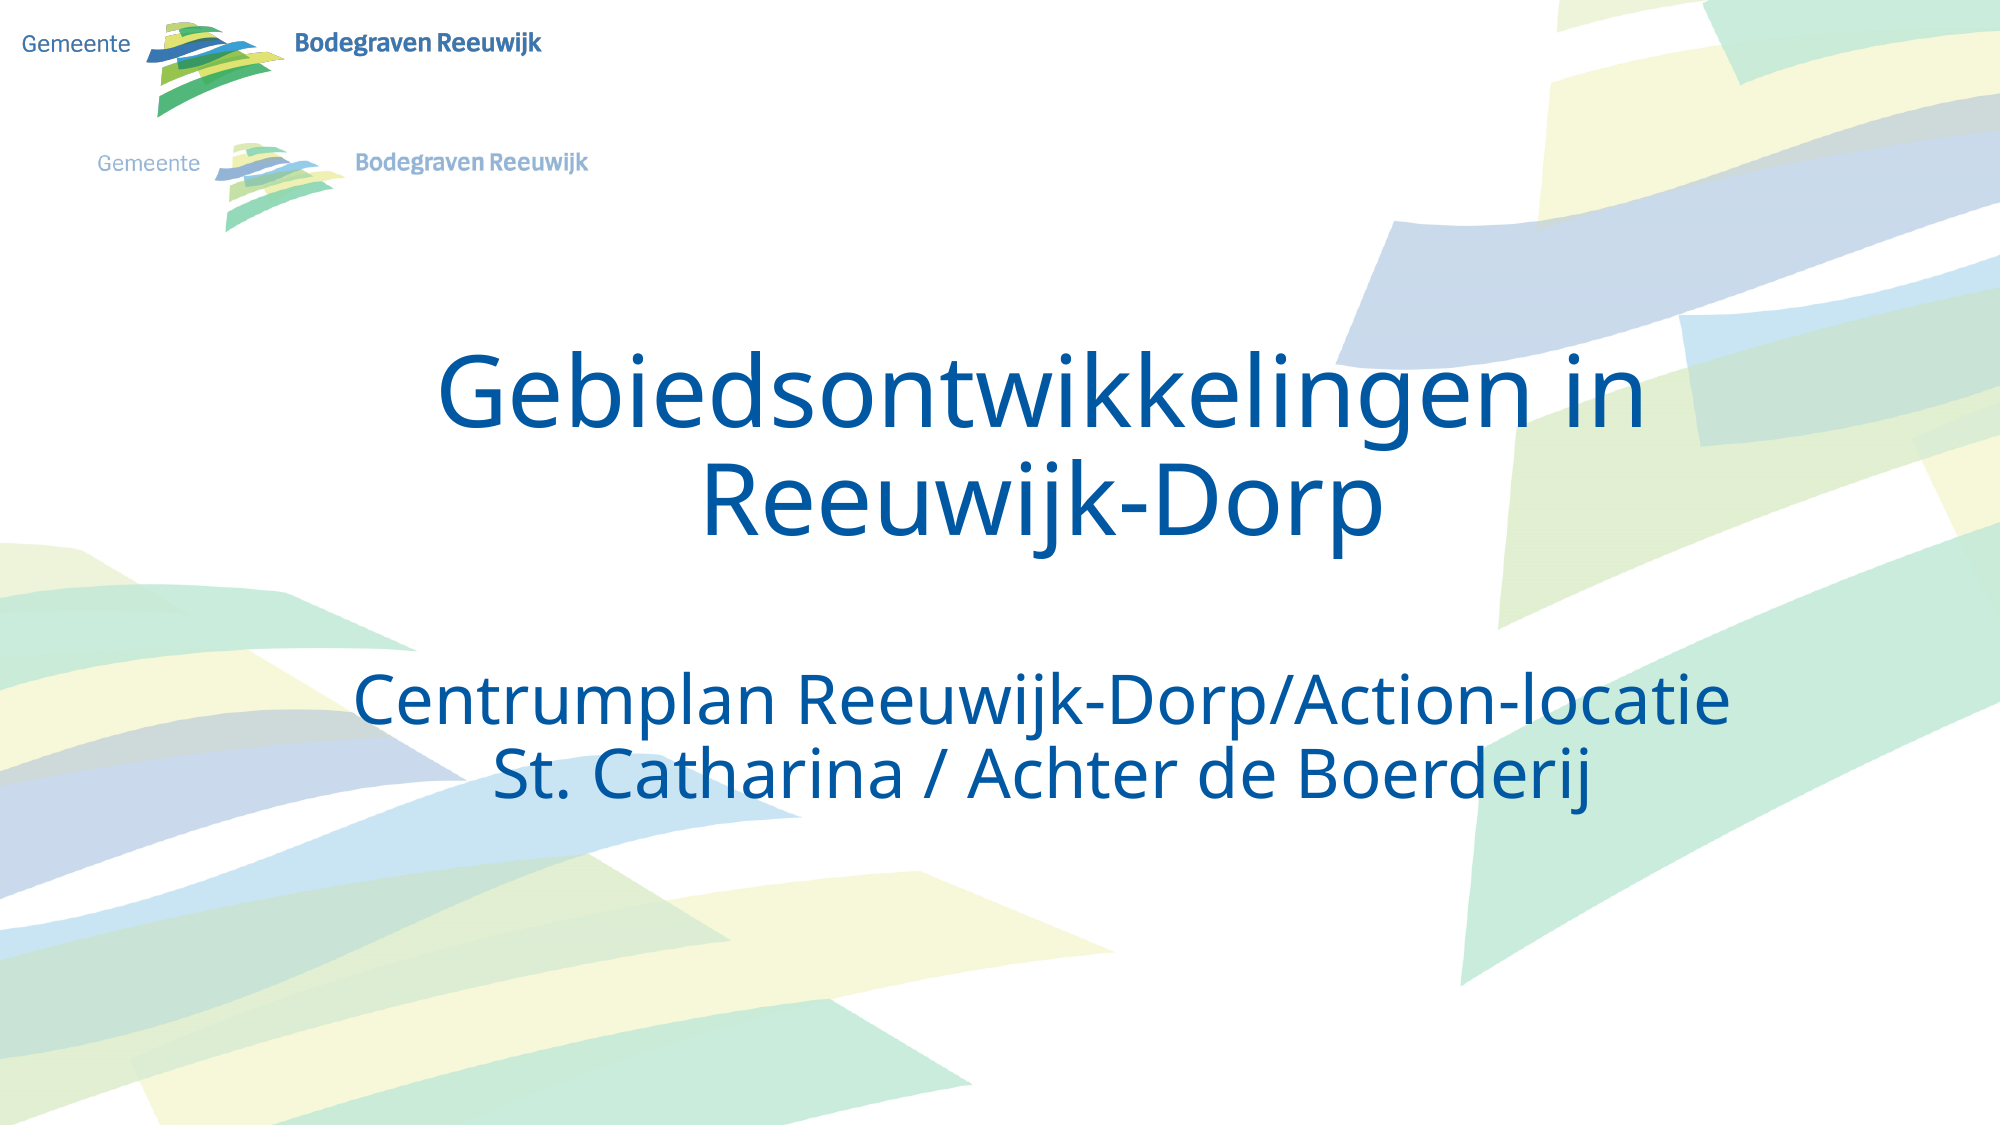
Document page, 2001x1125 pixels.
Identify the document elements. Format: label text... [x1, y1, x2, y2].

title Gebiedsontwikkelingen in Reeuwijk-Dorp Centrumplan Reeuwijk-Dorp/Action-locatie St. Catharina / Achter de Boerderij [249, 184, 1836, 971]
